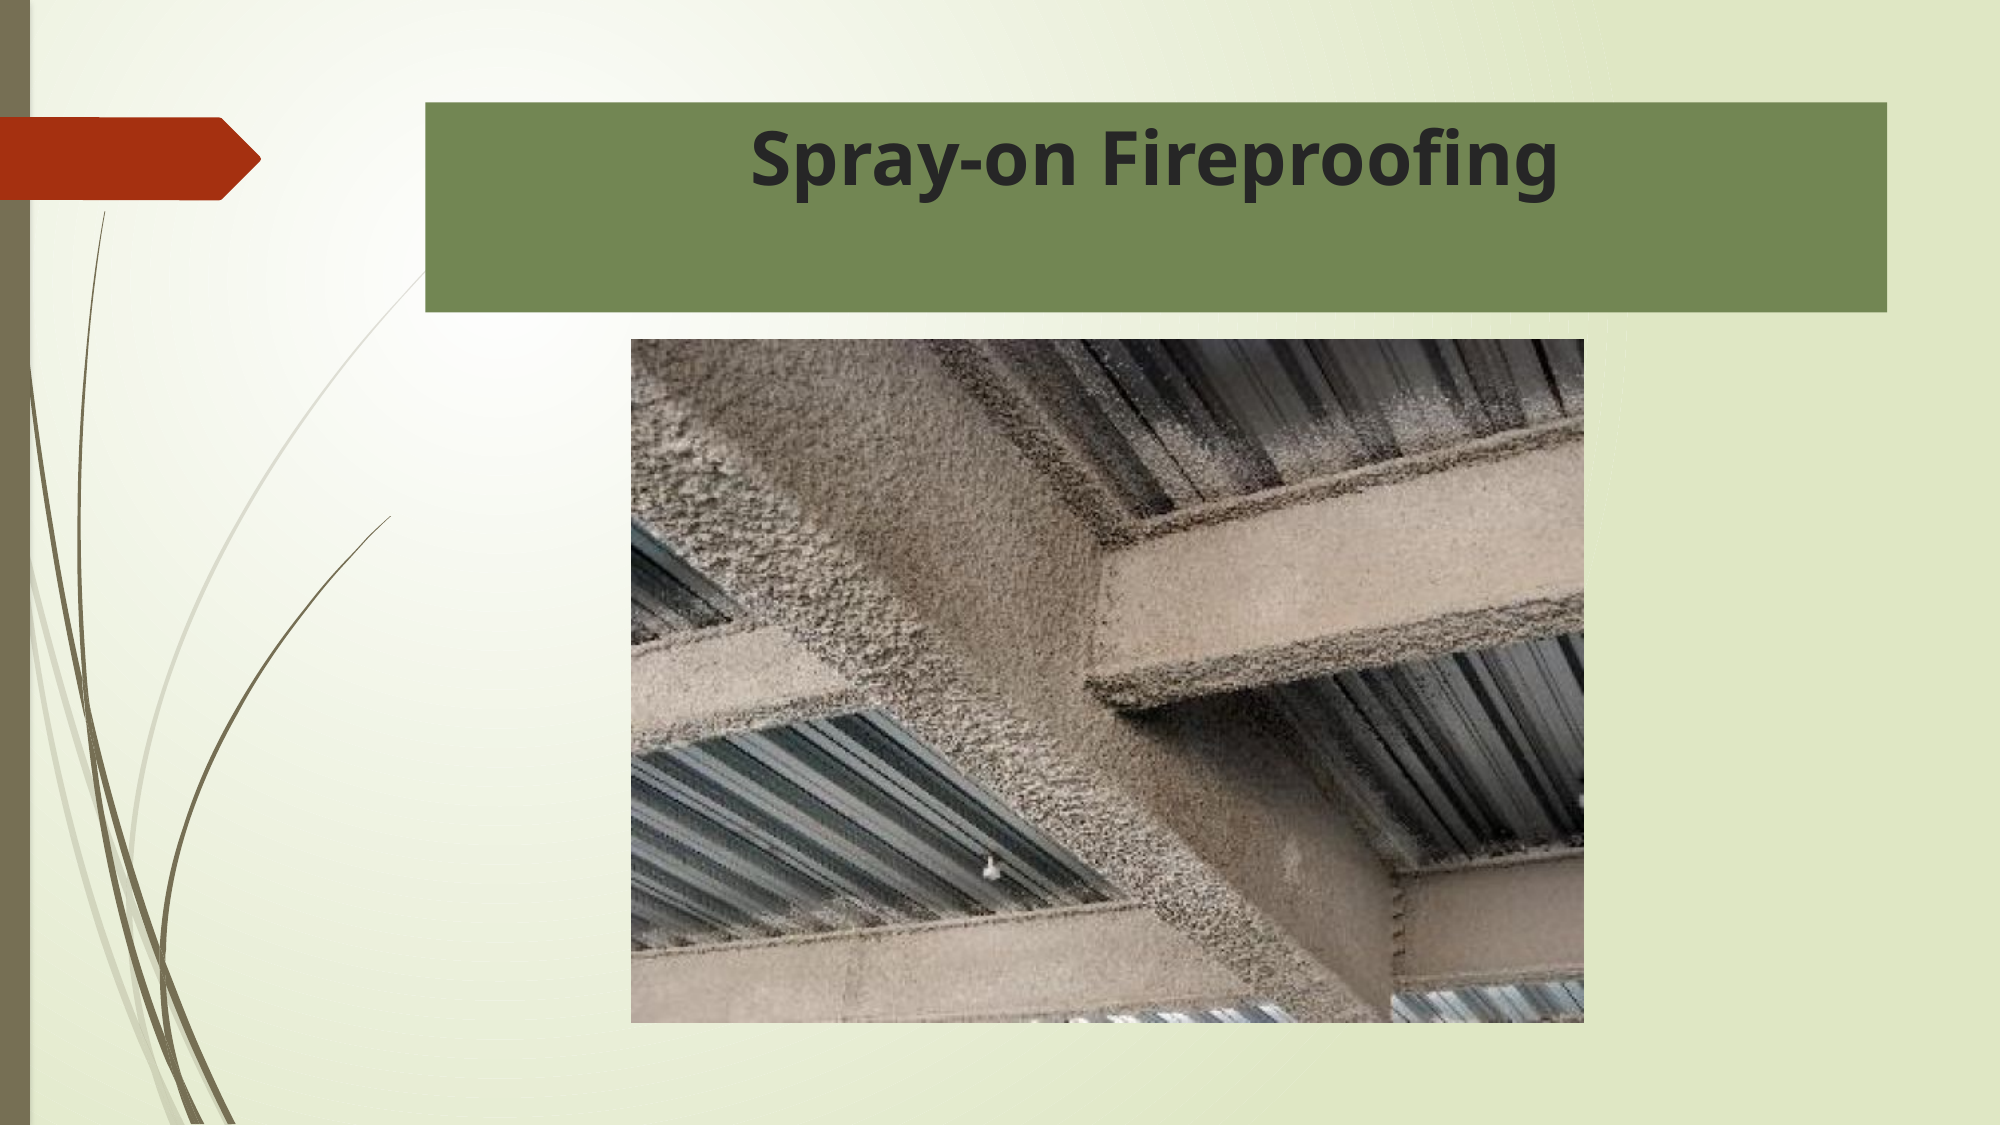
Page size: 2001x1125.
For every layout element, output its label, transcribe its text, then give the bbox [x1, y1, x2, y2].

title Spray-on Fireproofing [425, 102, 1888, 313]
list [631, 338, 1584, 1024]
